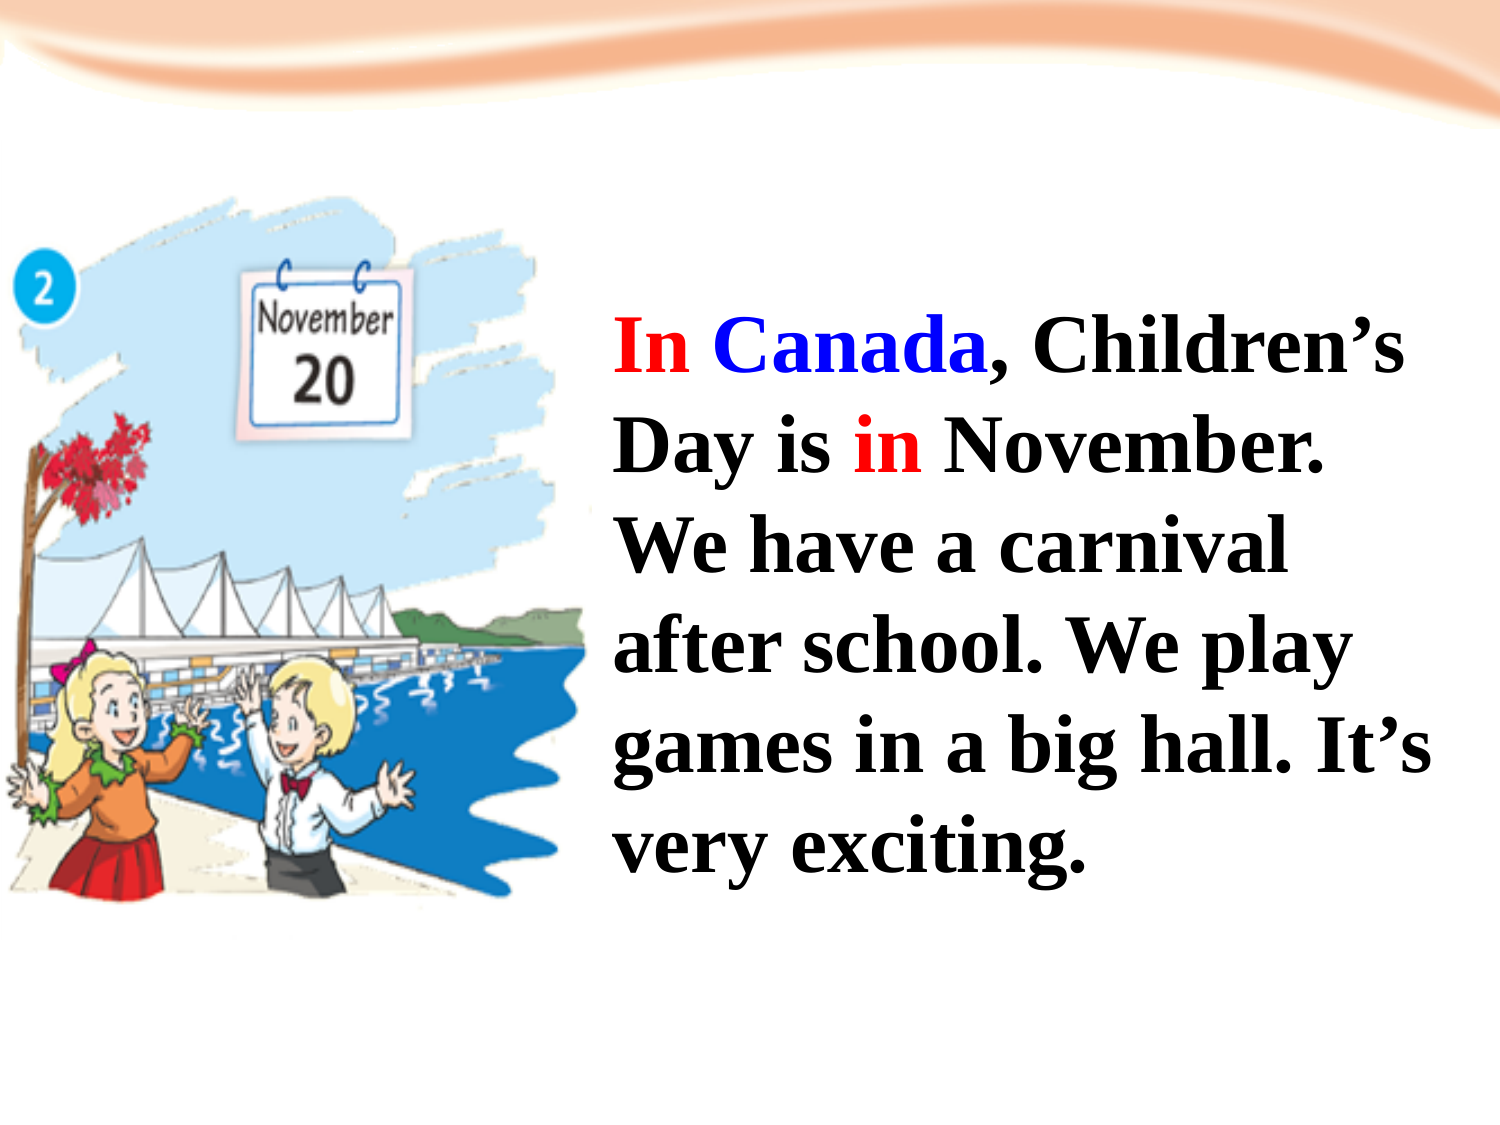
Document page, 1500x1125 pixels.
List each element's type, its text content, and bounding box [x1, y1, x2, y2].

picture [0, 140, 592, 941]
picture [0, 0, 1500, 129]
text_box In Canada, Children’s Day is in November. We have a carnival after school. We play games in a big hall. It’s very exciting. [597, 281, 1453, 897]
